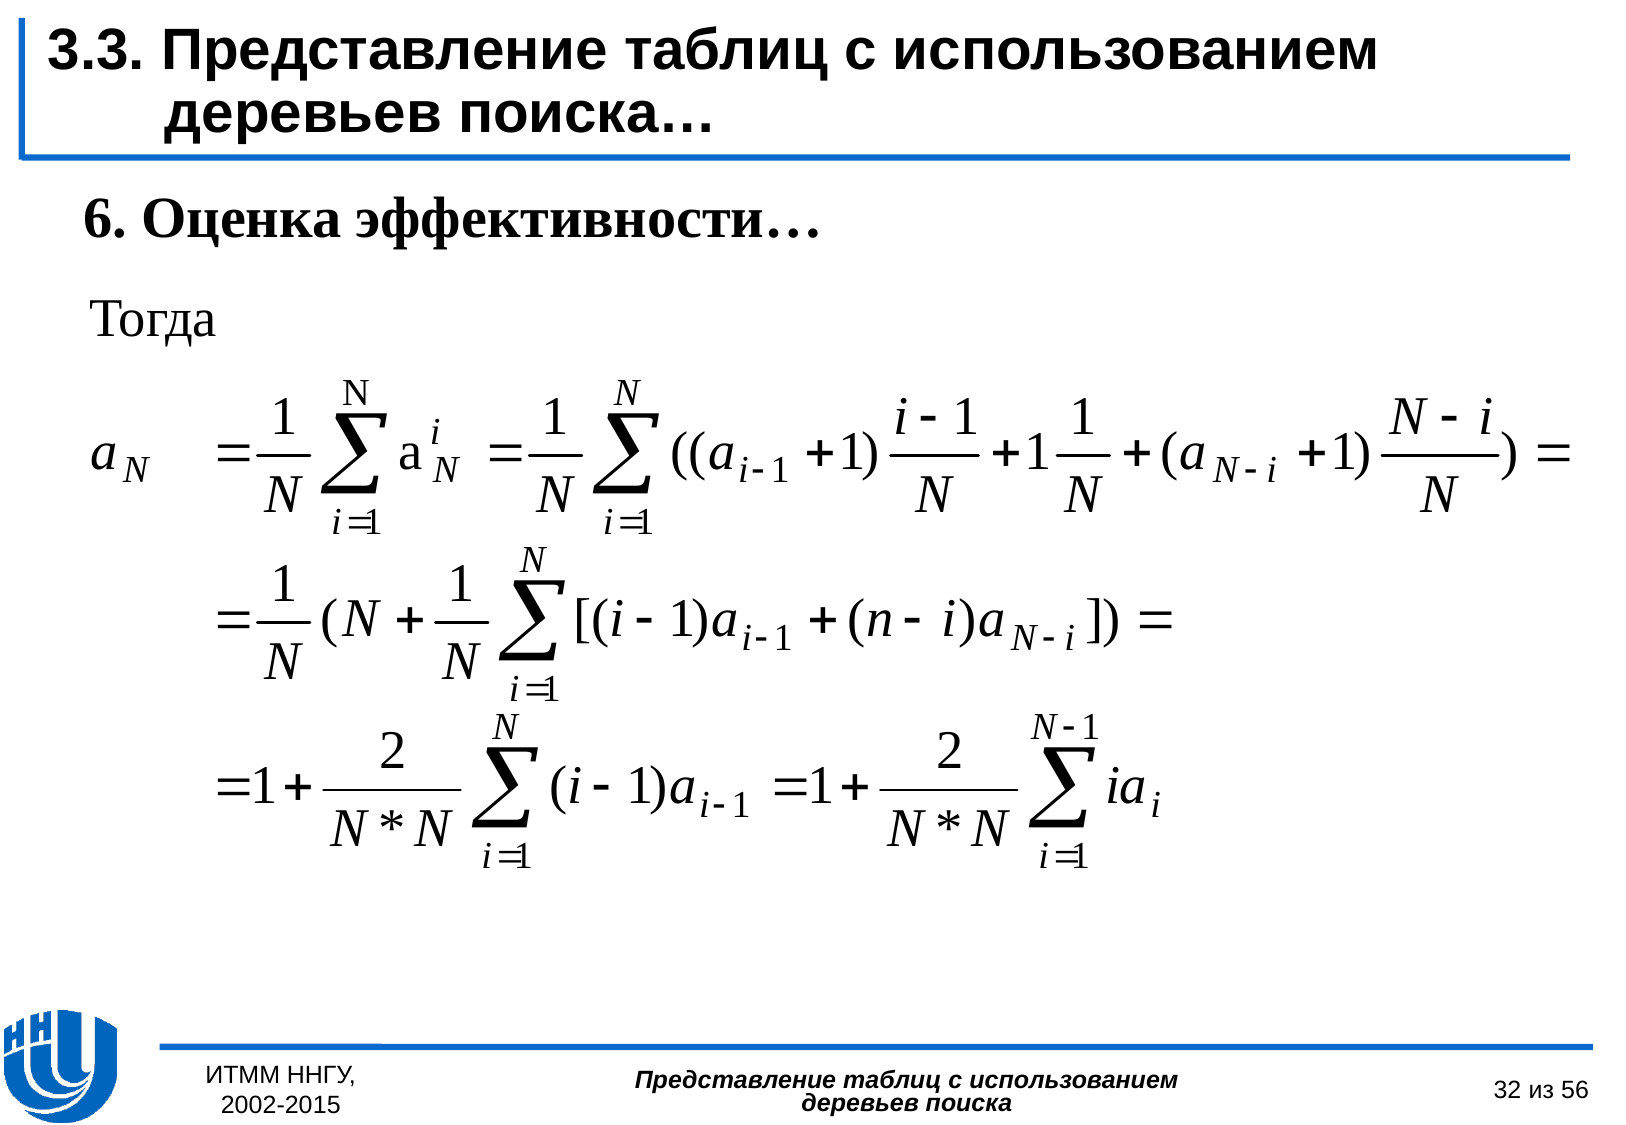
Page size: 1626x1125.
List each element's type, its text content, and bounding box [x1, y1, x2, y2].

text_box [79, 287, 1576, 882]
slide_number 32 из 56 [1450, 1051, 1605, 1125]
text_box 6. Оценка эффективности… [68, 184, 1286, 256]
text_box 3.3. Представление таблиц с использованием деревьев поиска… [32, 11, 1435, 153]
footer Представление таблиц с использованием деревьев поиска [587, 1062, 1227, 1107]
text_box ИТММ ННГУ, 2002-2015 [162, 1051, 399, 1094]
picture [4, 1010, 117, 1123]
